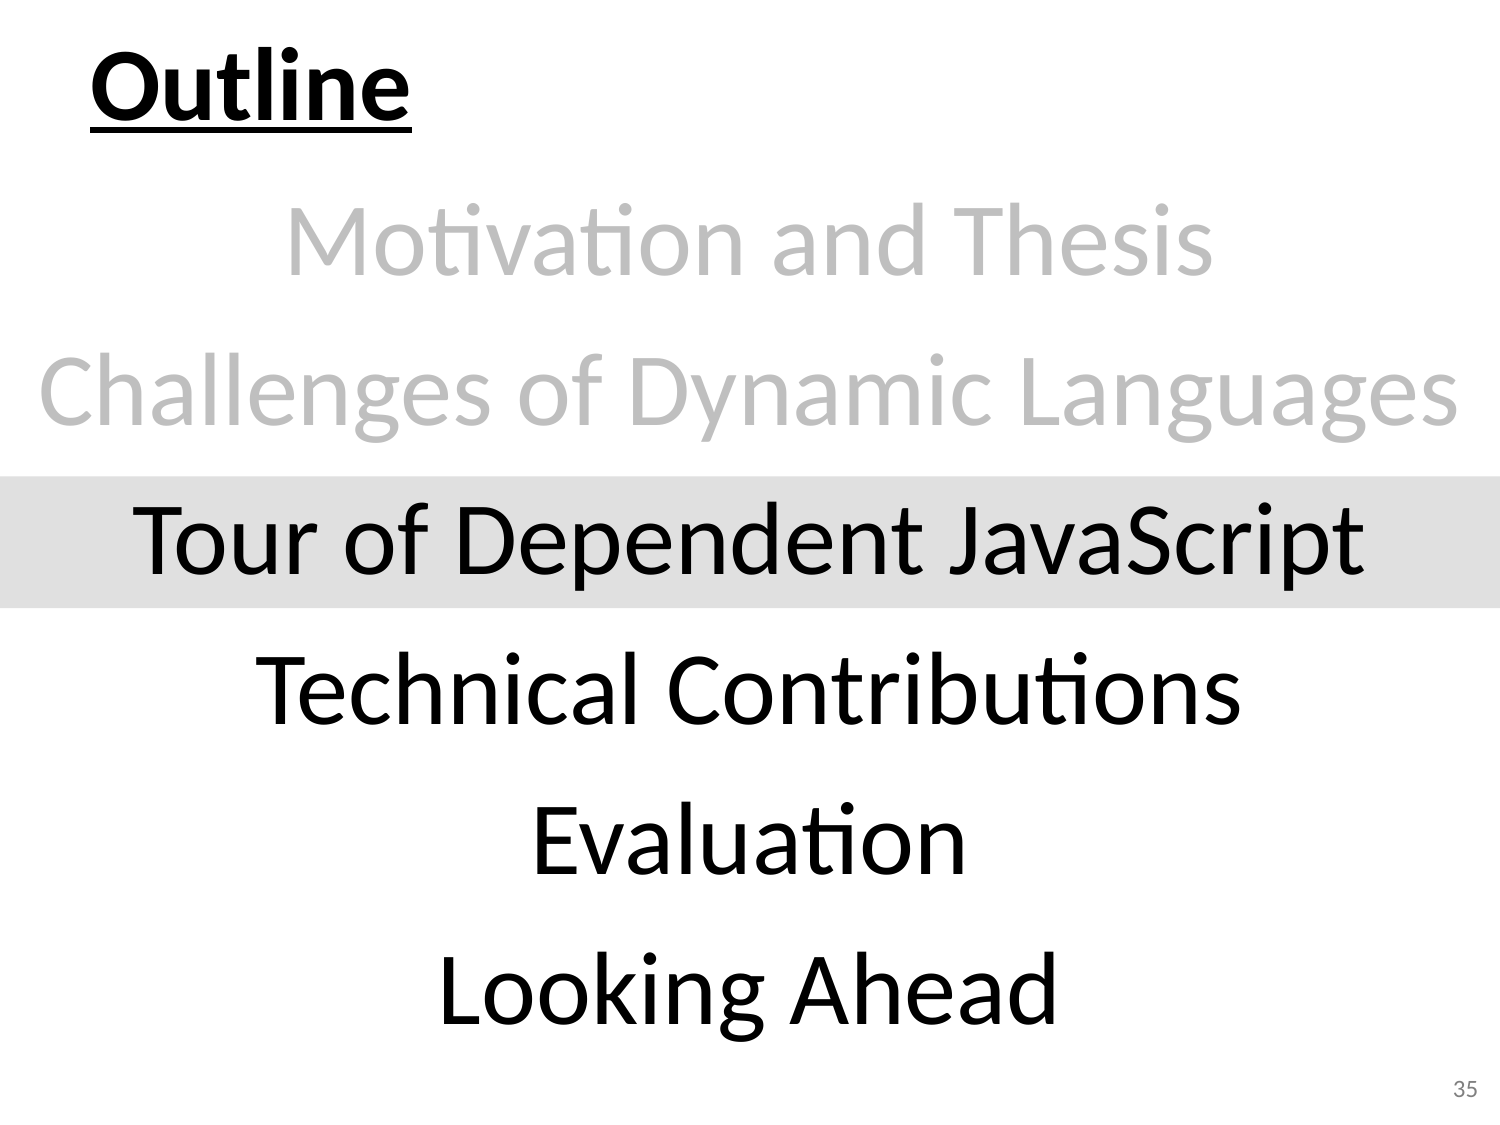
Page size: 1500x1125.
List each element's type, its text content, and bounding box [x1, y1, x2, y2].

title Outline [75, 8, 1425, 149]
text_box Motivation and Thesis Challenges of Dynamic Languages Tour of Dependent JavaScript Technical Contributions Evaluation Looking Ahead [0, 163, 1500, 1053]
slide_number 35 [1143, 1058, 1494, 1118]
